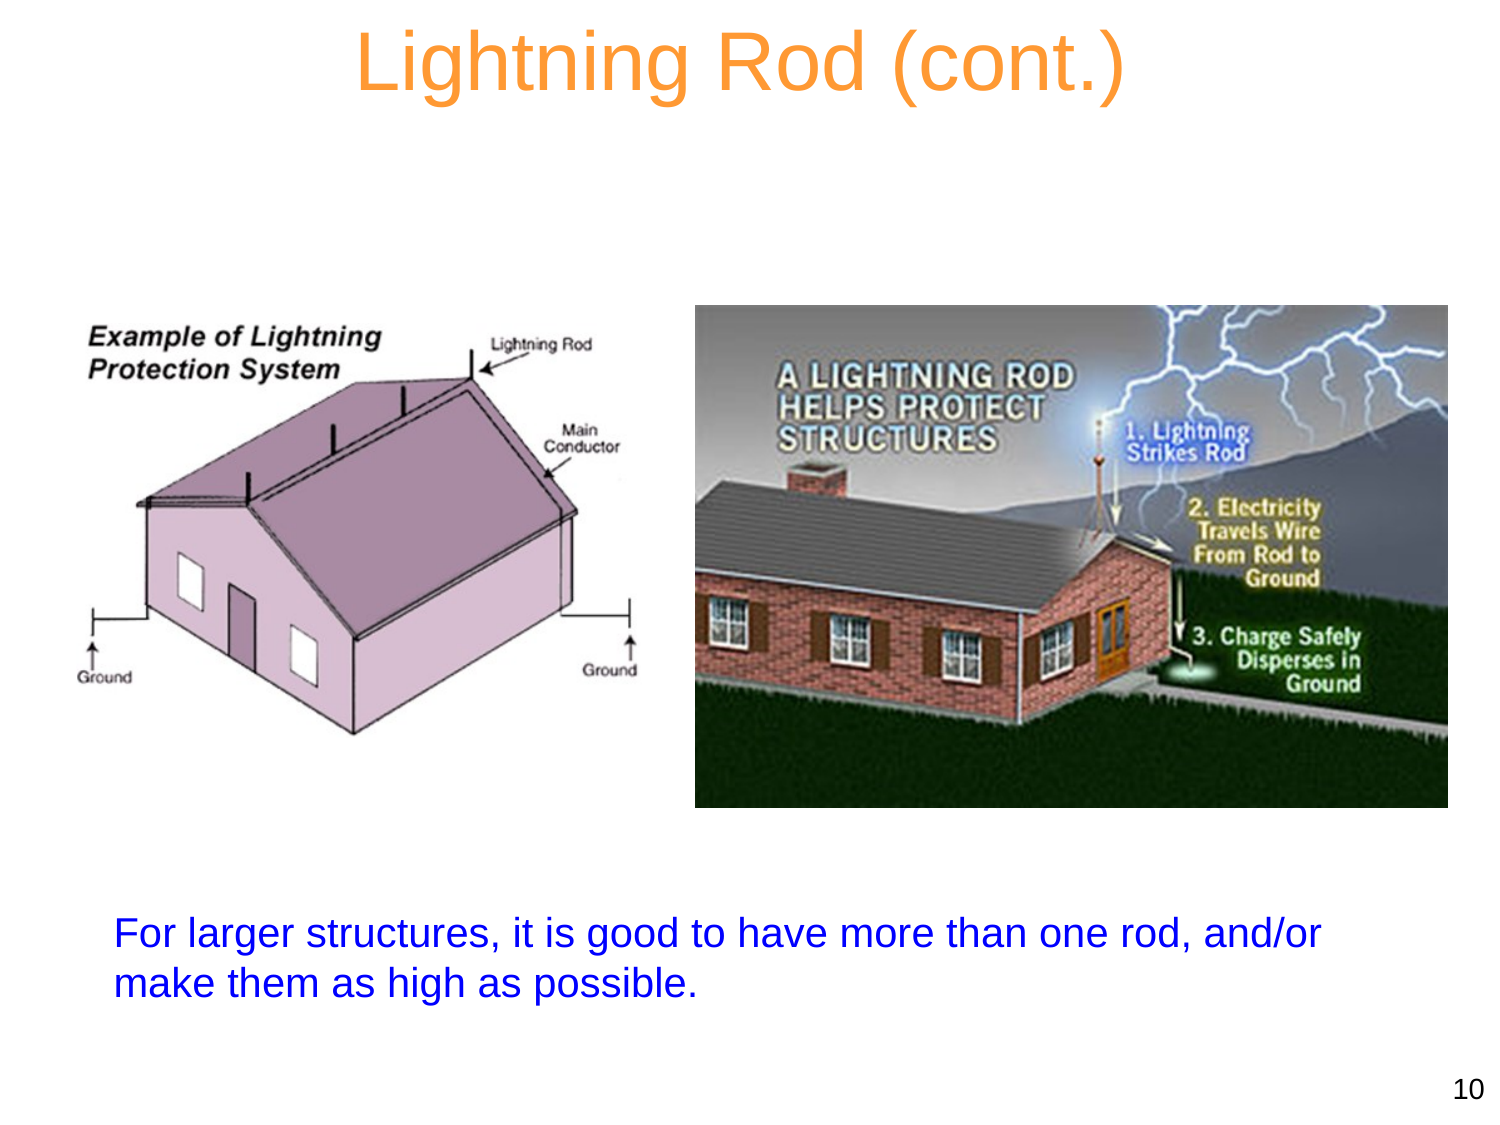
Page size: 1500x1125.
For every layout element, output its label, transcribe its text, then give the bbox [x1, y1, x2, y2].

picture [76, 323, 642, 738]
slide_number 10 [1187, 1050, 1500, 1125]
text_box For larger structures, it is good to have more than one rod, and/or make them as high as possible. [98, 897, 1361, 1013]
text_box Lightning Rod (cont.) [32, 0, 1450, 115]
picture [695, 305, 1449, 809]
